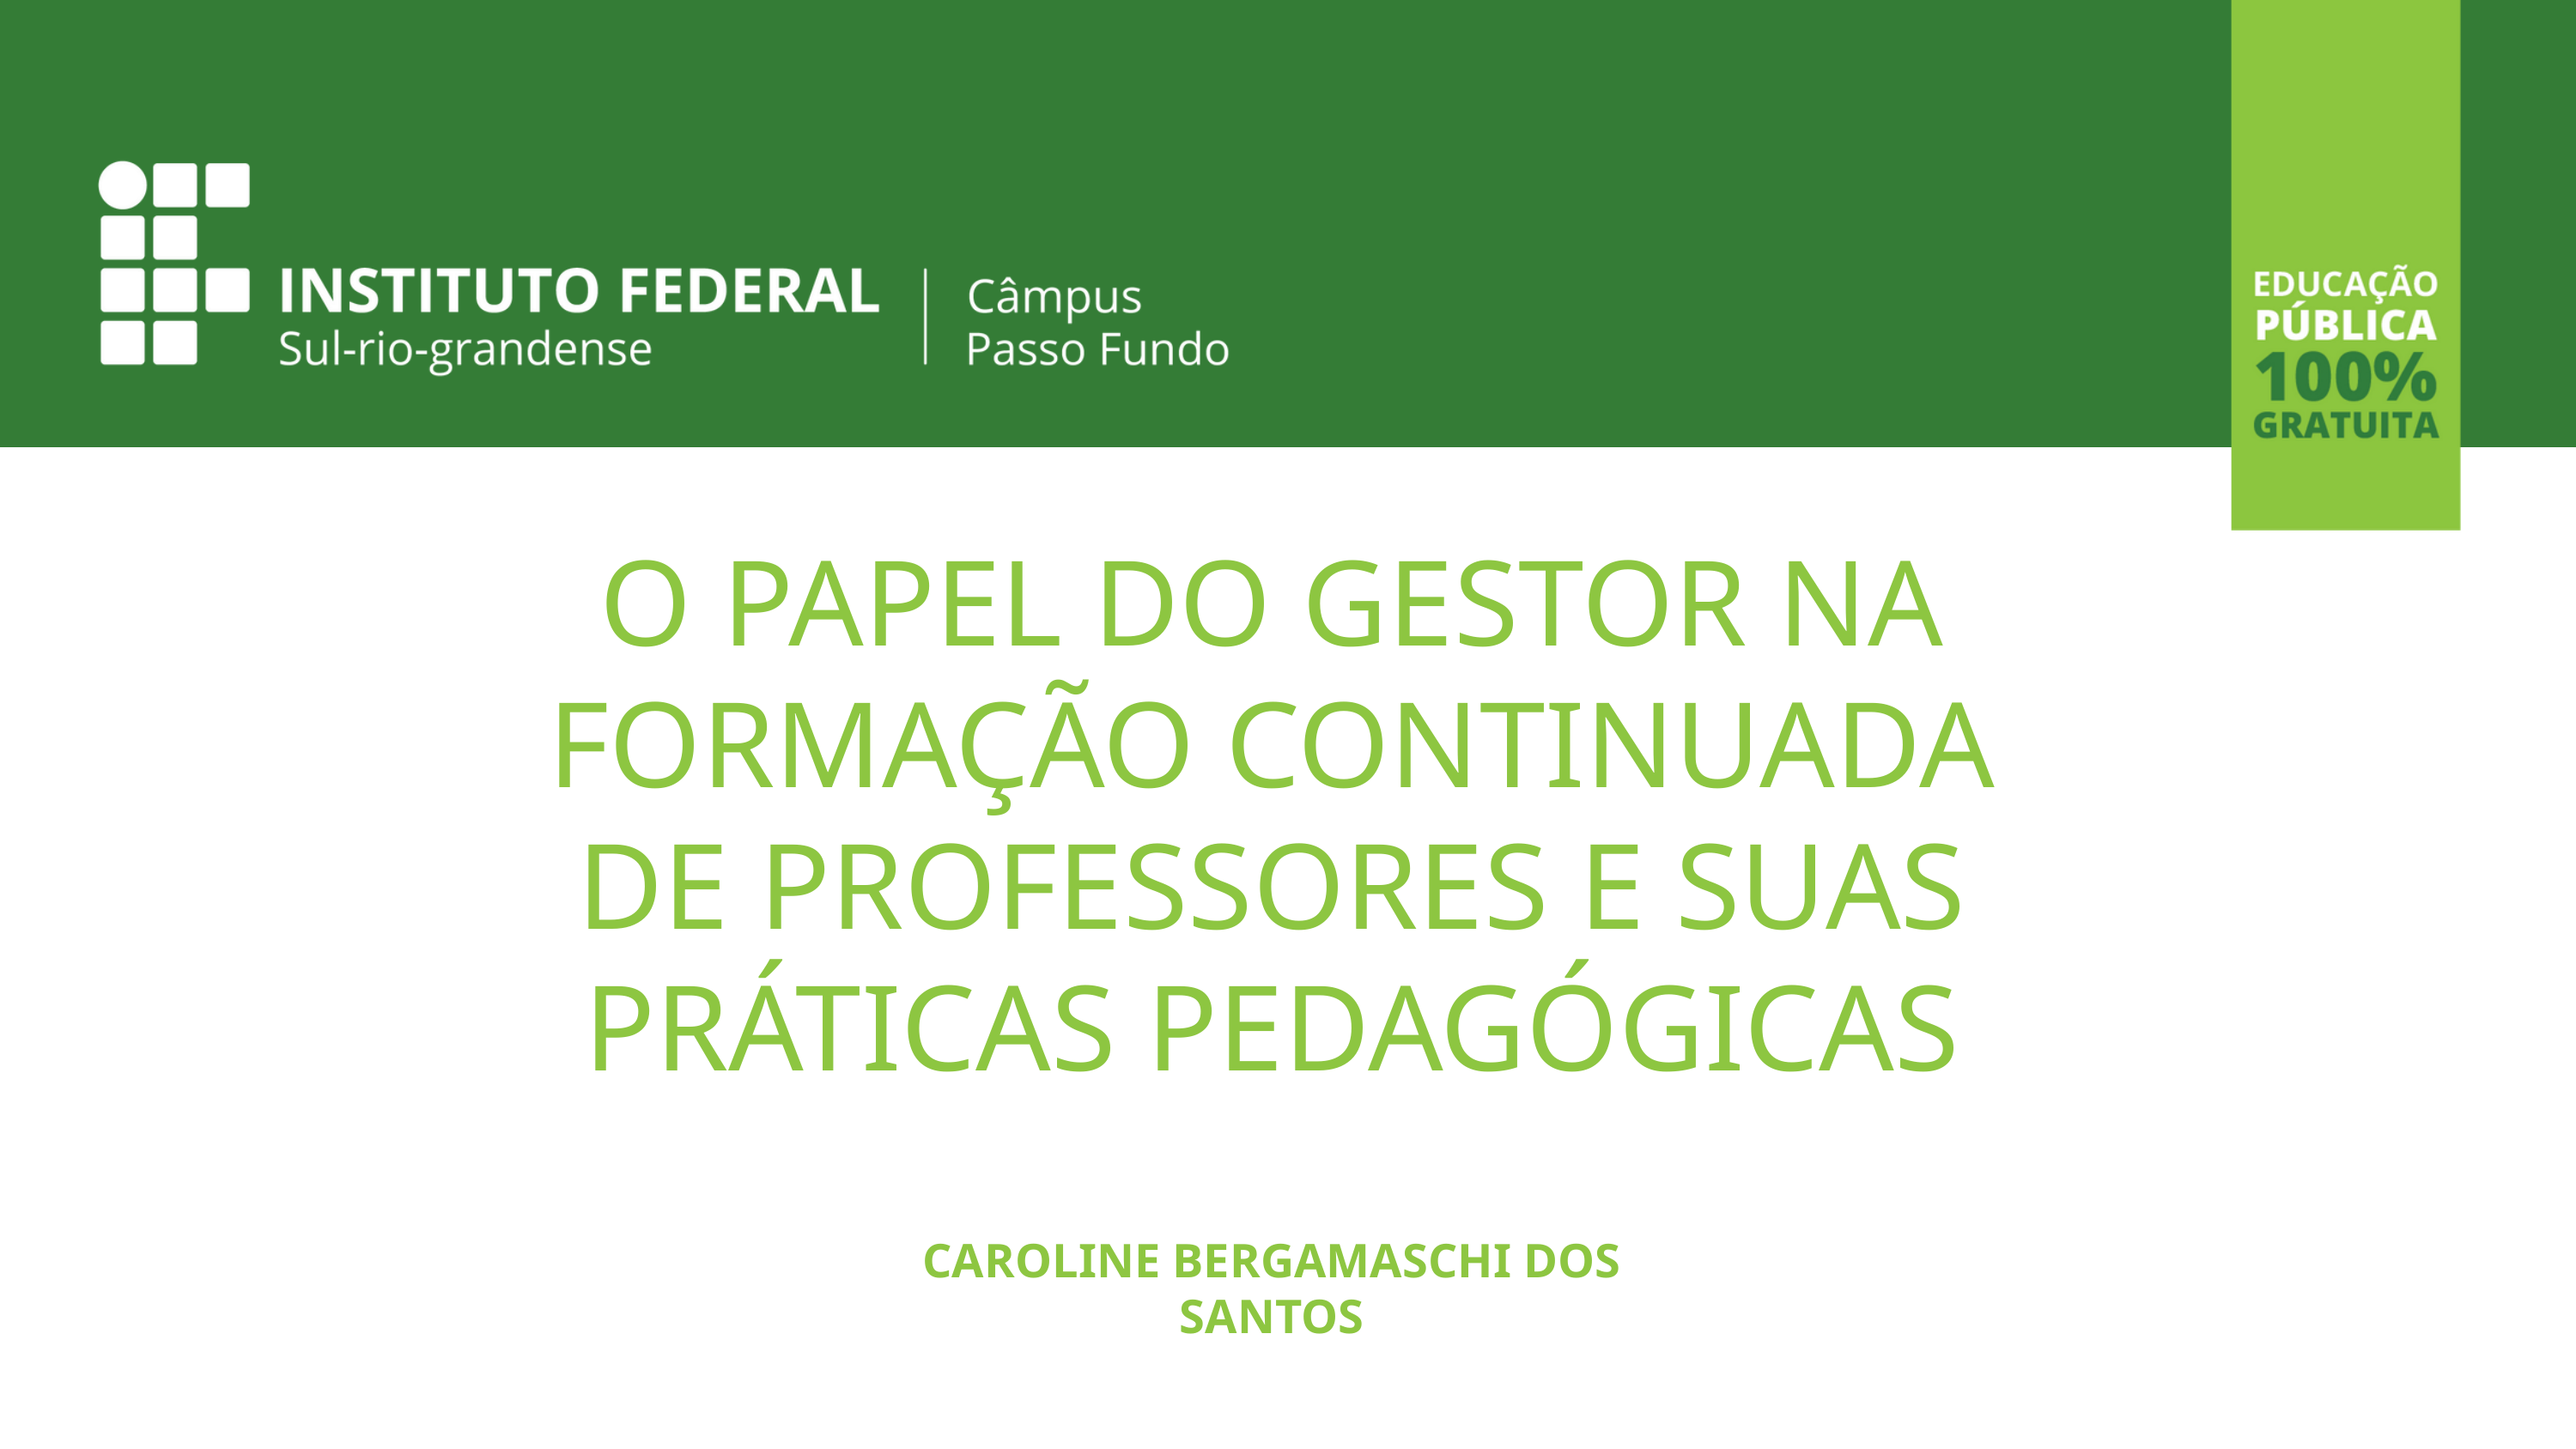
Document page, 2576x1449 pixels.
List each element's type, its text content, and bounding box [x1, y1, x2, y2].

text_box O PAPEL DO GESTOR NA FORMAÇÃO CONTINUADA DE PROFESSORES E SUAS PRÁTICAS PEDAGÓGICAS [491, 470, 2053, 1236]
text_box CAROLINE BERGAMASCHI DOS SANTOS [884, 1231, 1661, 1343]
text_box [2231, 457, 2461, 530]
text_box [0, 0, 2576, 447]
